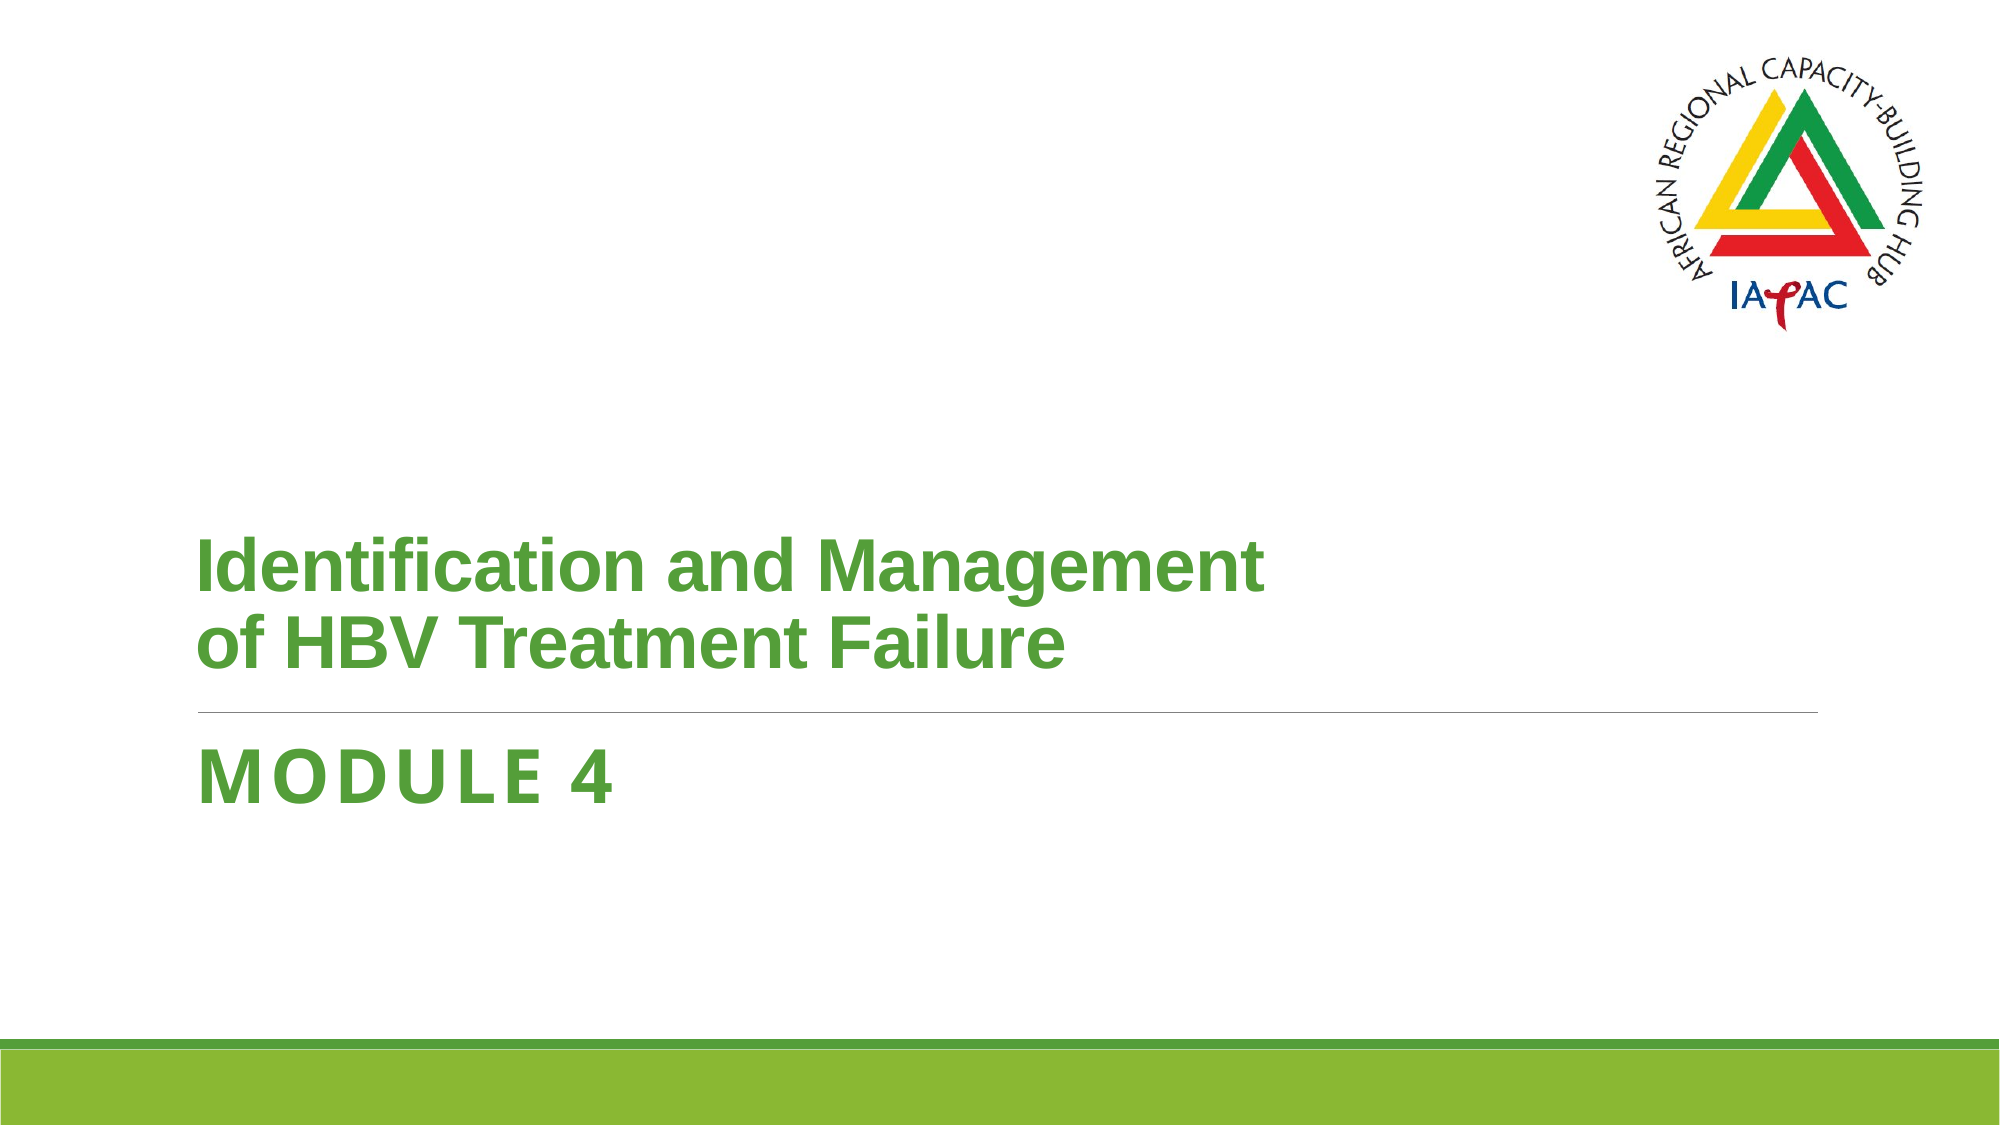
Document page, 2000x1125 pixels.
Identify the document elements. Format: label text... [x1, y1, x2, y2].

picture [1637, 49, 1944, 348]
subtitle MODULE 4 [180, 730, 1830, 919]
title Identification and Management of HBV Treatment Failure [180, 324, 1681, 692]
